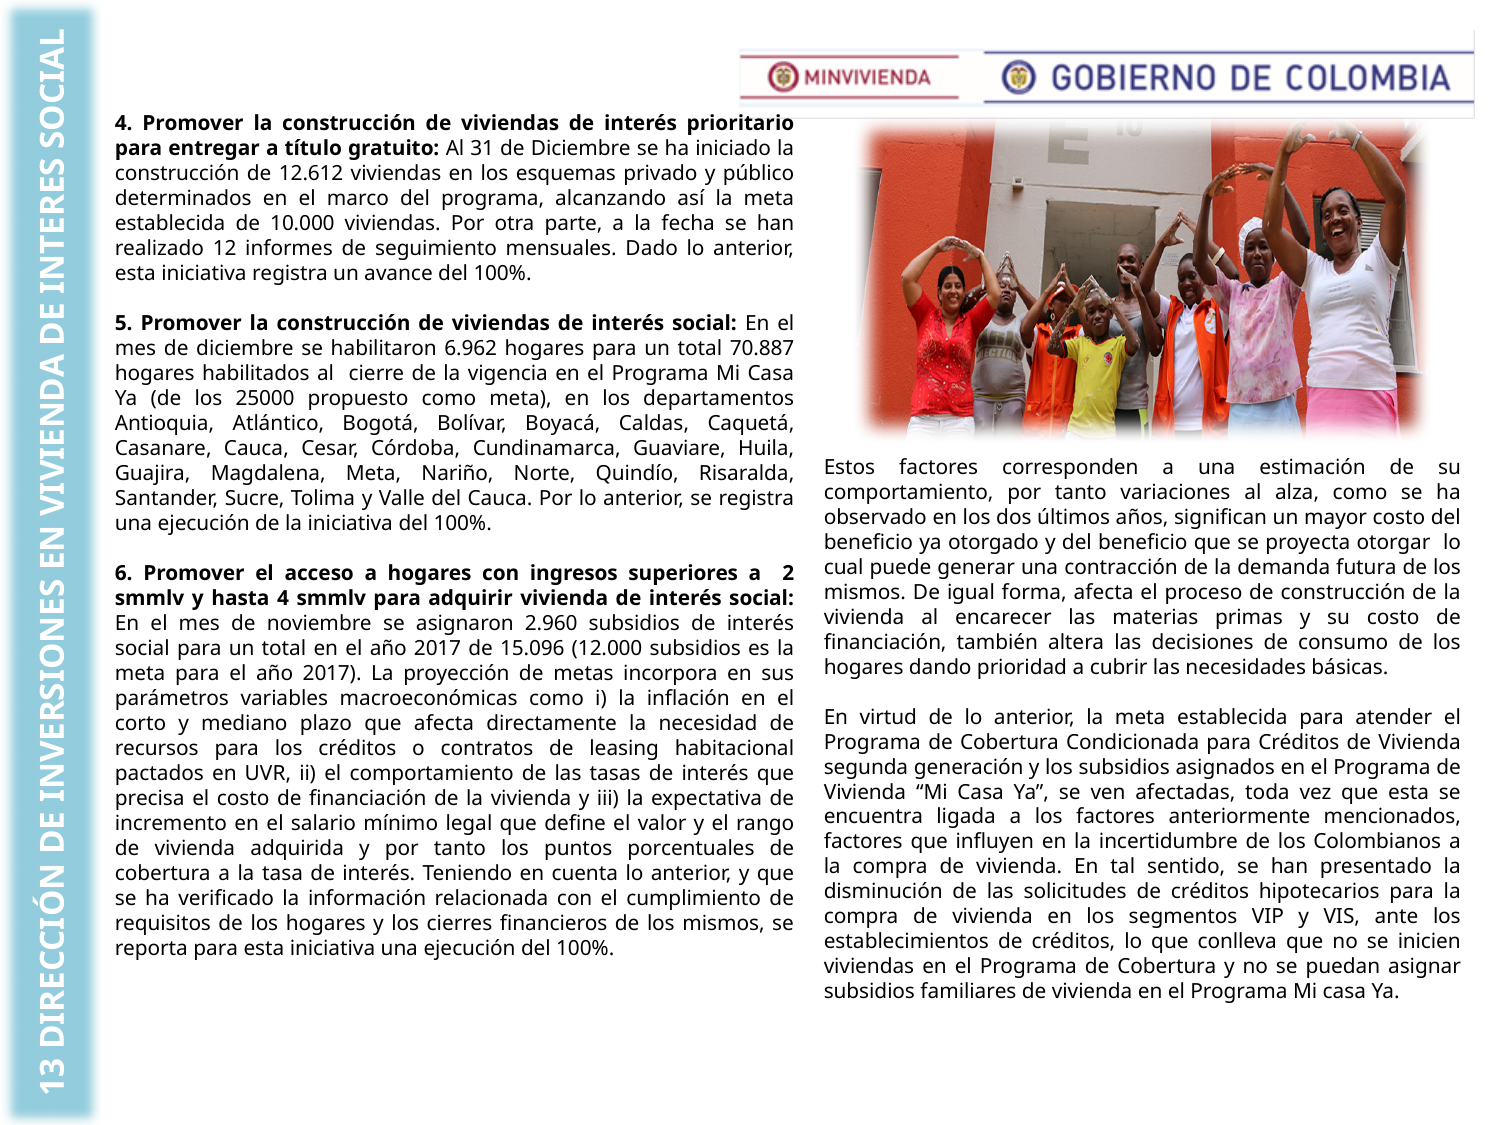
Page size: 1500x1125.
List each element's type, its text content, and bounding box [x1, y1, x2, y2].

text_box 4. Promover la construcción de viviendas de interés prioritario para entregar a título gratuito: Al 31 de Diciembre se ha iniciado la construcción de 12.612 viviendas en los esquemas privado y público determinados en el marco del programa, alcanzando así la meta establecida de 10.000 viviendas. Por otra parte, a la fecha se han realizado 12 informes de seguimiento mensuales. Dado lo anterior, esta iniciativa registra un avance del 100%. 5. Promover la construcción de viviendas de interés social: En el mes de diciembre se habilitaron 6.962 hogares para un total 70.887 hogares habilitados al cierre de la vigencia en el Programa Mi Casa Ya (de los 25000 propuesto como meta), en los departamentos Antioquia, Atlántico, Bogotá, Bolívar, Boyacá, Caldas, Caquetá, Casanare, Cauca, Cesar, Córdoba, Cundinamarca, Guaviare, Huila, Guajira, Magdalena, Meta, Nariño, Norte, Quindío, Risaralda, Santander, Sucre, Tolima y Valle del Cauca. Por lo anterior, se registra una ejecución de la iniciativa del 100%. 6. Promover el acceso a hogares con ingresos superiores a 2 smmlv y hasta 4 smmlv para adquirir vivienda de interés social: En el mes de noviembre se asignaron 2.960 subsidios de interés social para un total en el año 2017 de 15.096 (12.000 subsidios es la meta para el año 2017). La proyección de metas incorpora en sus parámetros variables macroeconómicas como i) la inflación en el corto y mediano plazo que afecta directamente la necesidad de recursos para los créditos o contratos de leasing habitacional pactados en UVR, ii) el comportamiento de las tasas de interés que precisa el costo de financiación de la vivienda y iii) la expectativa de incremento en el salario mínimo legal que define el valor y el rango de vivienda adquirida y por tanto los puntos porcentuales de cobertura a la tasa de interés. Teniendo en cuenta lo anterior, y que se ha verificado la información relacionada con el cumplimiento de requisitos de los hogares y los cierres financieros de los mismos, se reporta para esta iniciativa una ejecución del 100%. [100, 102, 809, 992]
text_box Estos factores corresponden a una estimación de su comportamiento, por tanto variaciones al alza, como se ha observado en los dos últimos años, significan un mayor costo del beneficio ya otorgado y del beneficio que se proyecta otorgar lo cual puede generar una contracción de la demanda futura de los mismos. De igual forma, afecta el proceso de construcción de la vivienda al encarecer las materias primas y su costo de financiación, también altera las decisiones de consumo de los hogares dando prioridad a cubrir las necesidades básicas. En virtud de lo anterior, la meta establecida para atender el Programa de Cobertura Condicionada para Créditos de Vivienda segunda generación y los subsidios asignados en el Programa de Vivienda “Mi Casa Ya”, se ven afectadas, toda vez que esta se encuentra ligada a los factores anteriormente mencionados, factores que influyen en la incertidumbre de los Colombianos a la compra de vivienda. En tal sentido, se han presentado la disminución de las solicitudes de créditos hipotecarios para la compra de vivienda en los segmentos VIP y VIS, ante los establecimientos de créditos, lo que conlleva que no se inicien viviendas en el Programa de Cobertura y no se puedan asignar subsidios familiares de vivienda en el Programa Mi casa Ya. [808, 446, 1476, 1011]
picture [737, 30, 1476, 444]
text_box 13 DIRECCIÓN DE INVERSIONES EN VIVIENDA DE INTERES SOCIAL [16, 15, 86, 1111]
